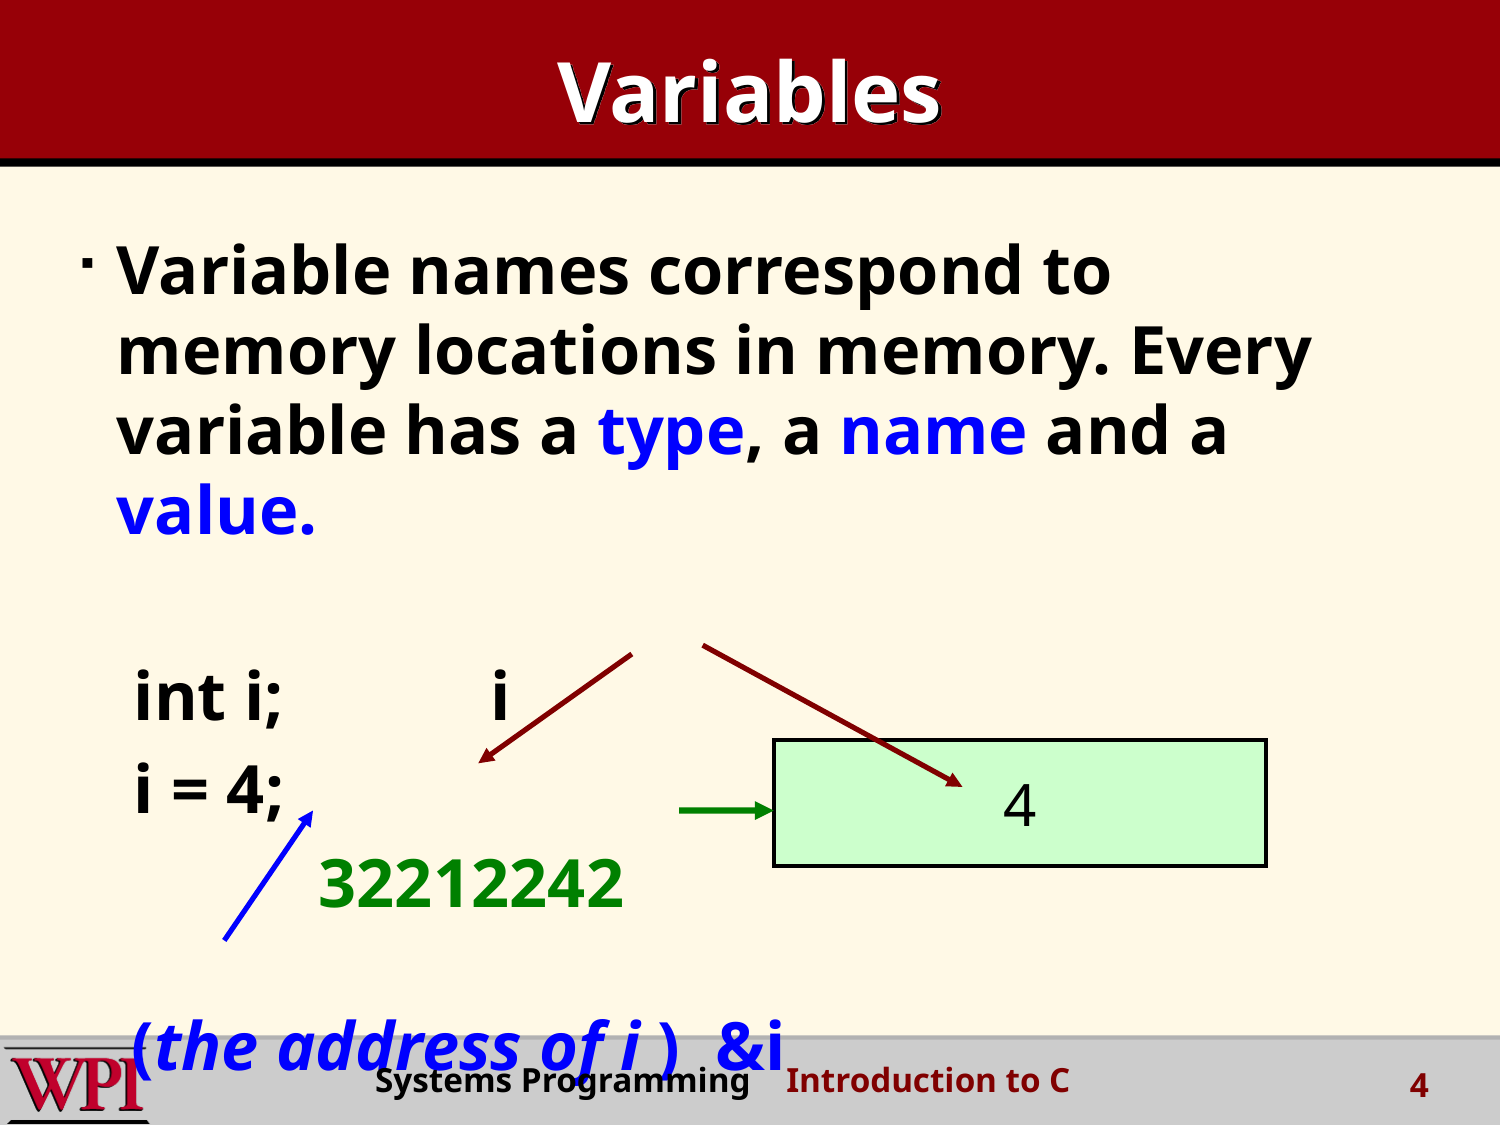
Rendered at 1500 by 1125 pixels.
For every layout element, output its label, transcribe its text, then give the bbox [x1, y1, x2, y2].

footer Systems Programming Introduction to C [359, 1051, 1200, 1118]
picture [0, 167, 1500, 1035]
text_box [702, 645, 963, 787]
text_box [679, 804, 774, 817]
text_box [478, 653, 632, 764]
text_box [224, 810, 313, 941]
list Variable names correspond to memory locations in memory. Every variable has a type, a name and a value. int i; i i = 4; 32212242 (the address of i ) &i [64, 219, 1416, 1008]
slide_number 4 [1344, 1056, 1495, 1095]
title Variables [29, 18, 1471, 150]
picture [0, 0, 1500, 158]
picture [0, 1040, 1500, 1125]
text_box 4 [773, 739, 1267, 867]
